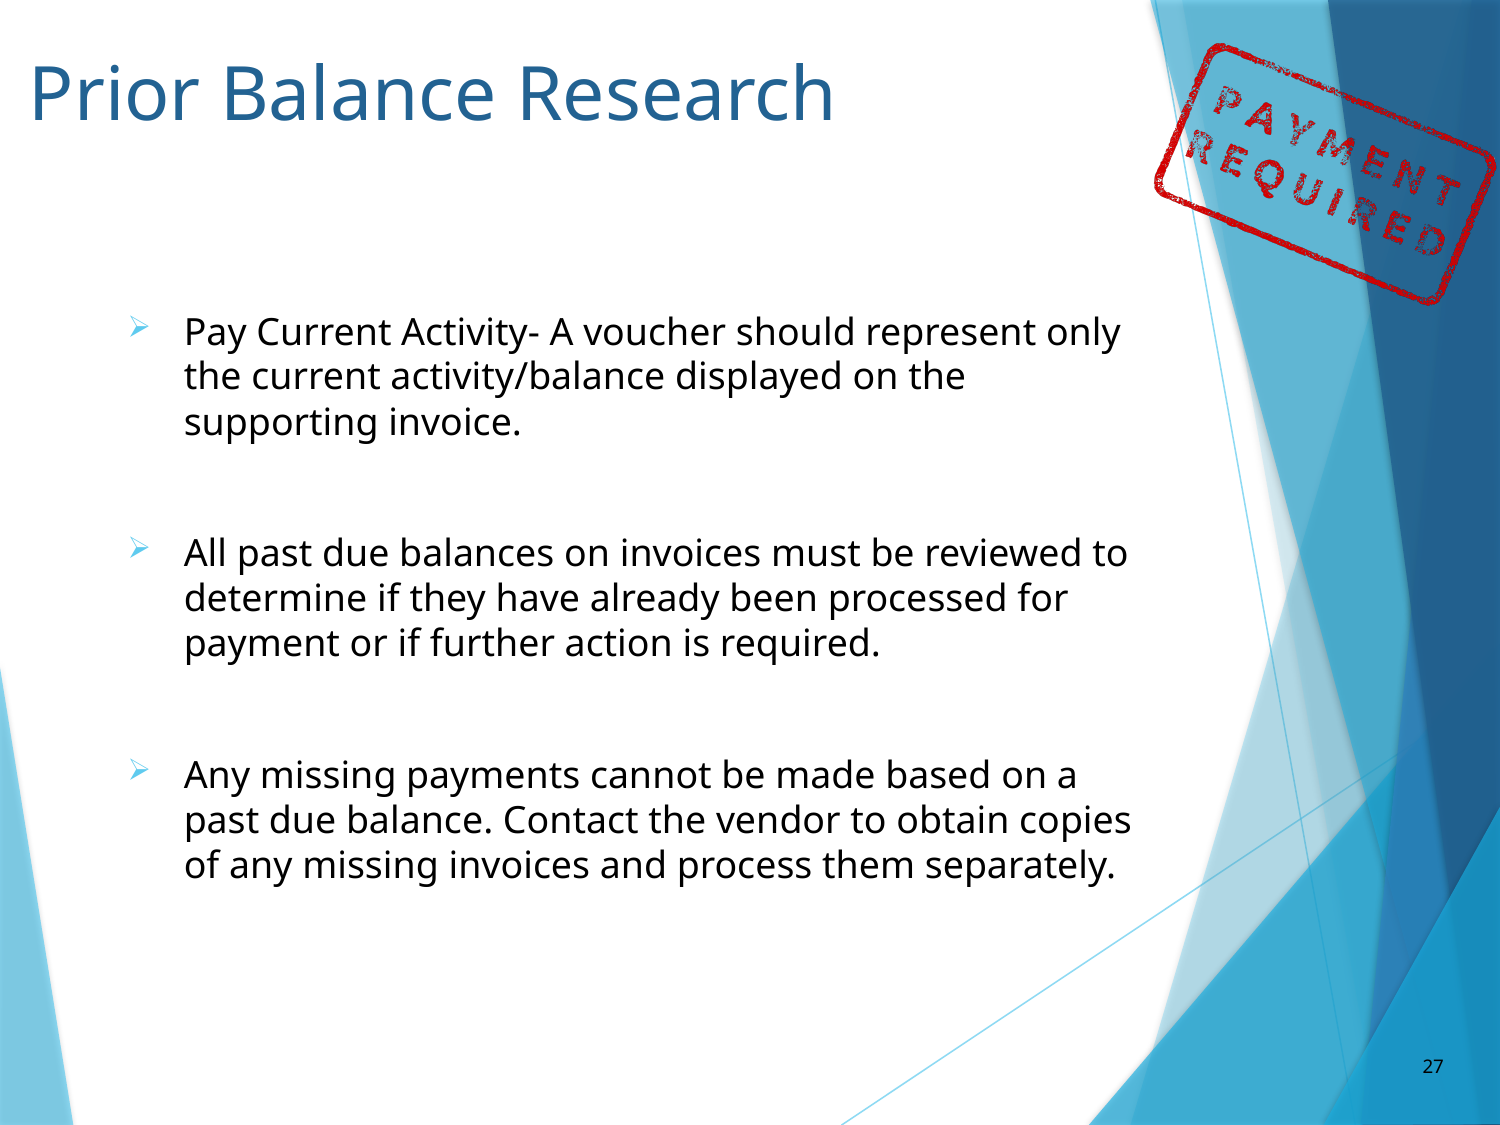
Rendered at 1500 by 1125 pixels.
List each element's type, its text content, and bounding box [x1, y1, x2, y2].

title Prior Balance Research [0, 37, 954, 255]
list Pay Current Activity- A voucher should represent only the current activity/balance displayed on the supporting invoice. All past due balances on invoices must be reviewed to determine if they have already been processed for payment or if further action is required. Any missing payments cannot be made based on a past due balance. Contact the vendor to obtain copies of any missing invoices and process them separately. [112, 299, 1154, 937]
slide_number 27 [1374, 1037, 1460, 1098]
picture [1113, 0, 1500, 385]
